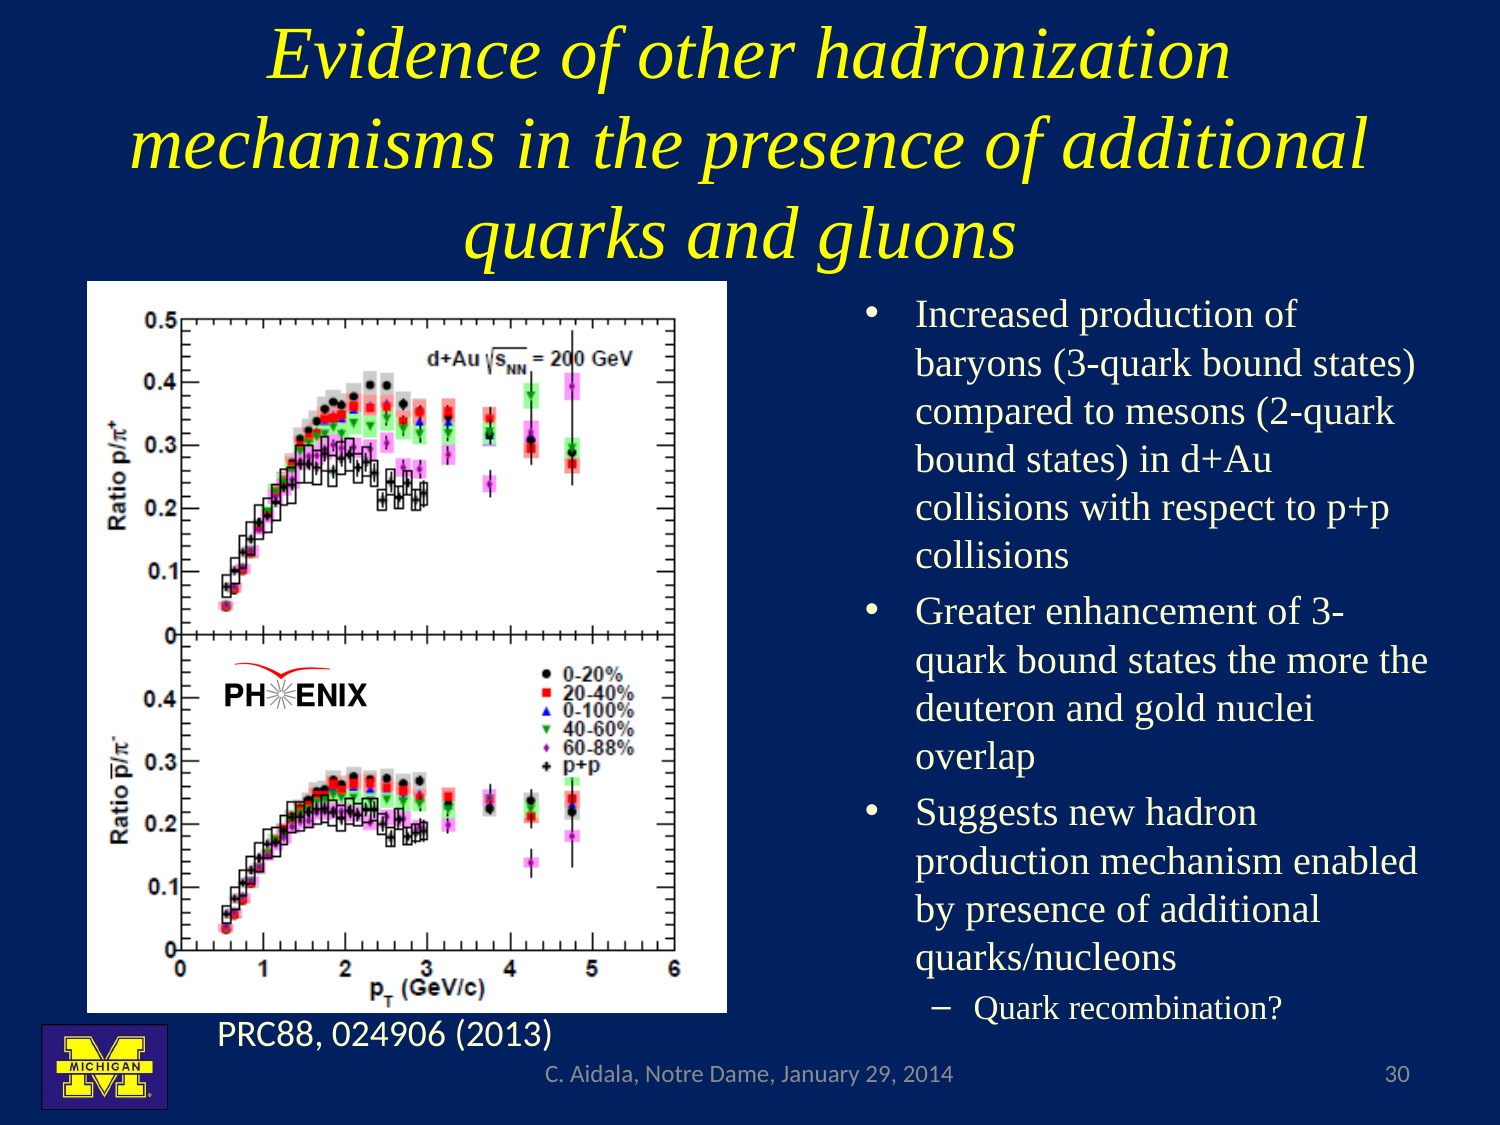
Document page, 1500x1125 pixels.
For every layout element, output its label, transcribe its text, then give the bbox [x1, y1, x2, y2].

picture [41, 1024, 168, 1110]
list Increased production of baryons (3-quark bound states) compared to mesons (2-quark bound states) in d+Au collisions with respect to p+p collisions Greater enhancement of 3-quark bound states the more the deuteron and gold nuclei overlap Suggests new hadron production mechanism enabled by presence of additional quarks/nucleons Quark recombination? [849, 280, 1450, 1050]
text_box PRC88, 024906 (2013) [202, 1021, 569, 1062]
footer C. Aidala, Notre Dame, January 29, 2014 [512, 1042, 988, 1103]
slide_number 30 [1074, 1042, 1425, 1103]
picture [87, 281, 727, 1013]
title Evidence of other hadronization mechanisms in the presence of additional quarks and gluons [75, 45, 1425, 233]
